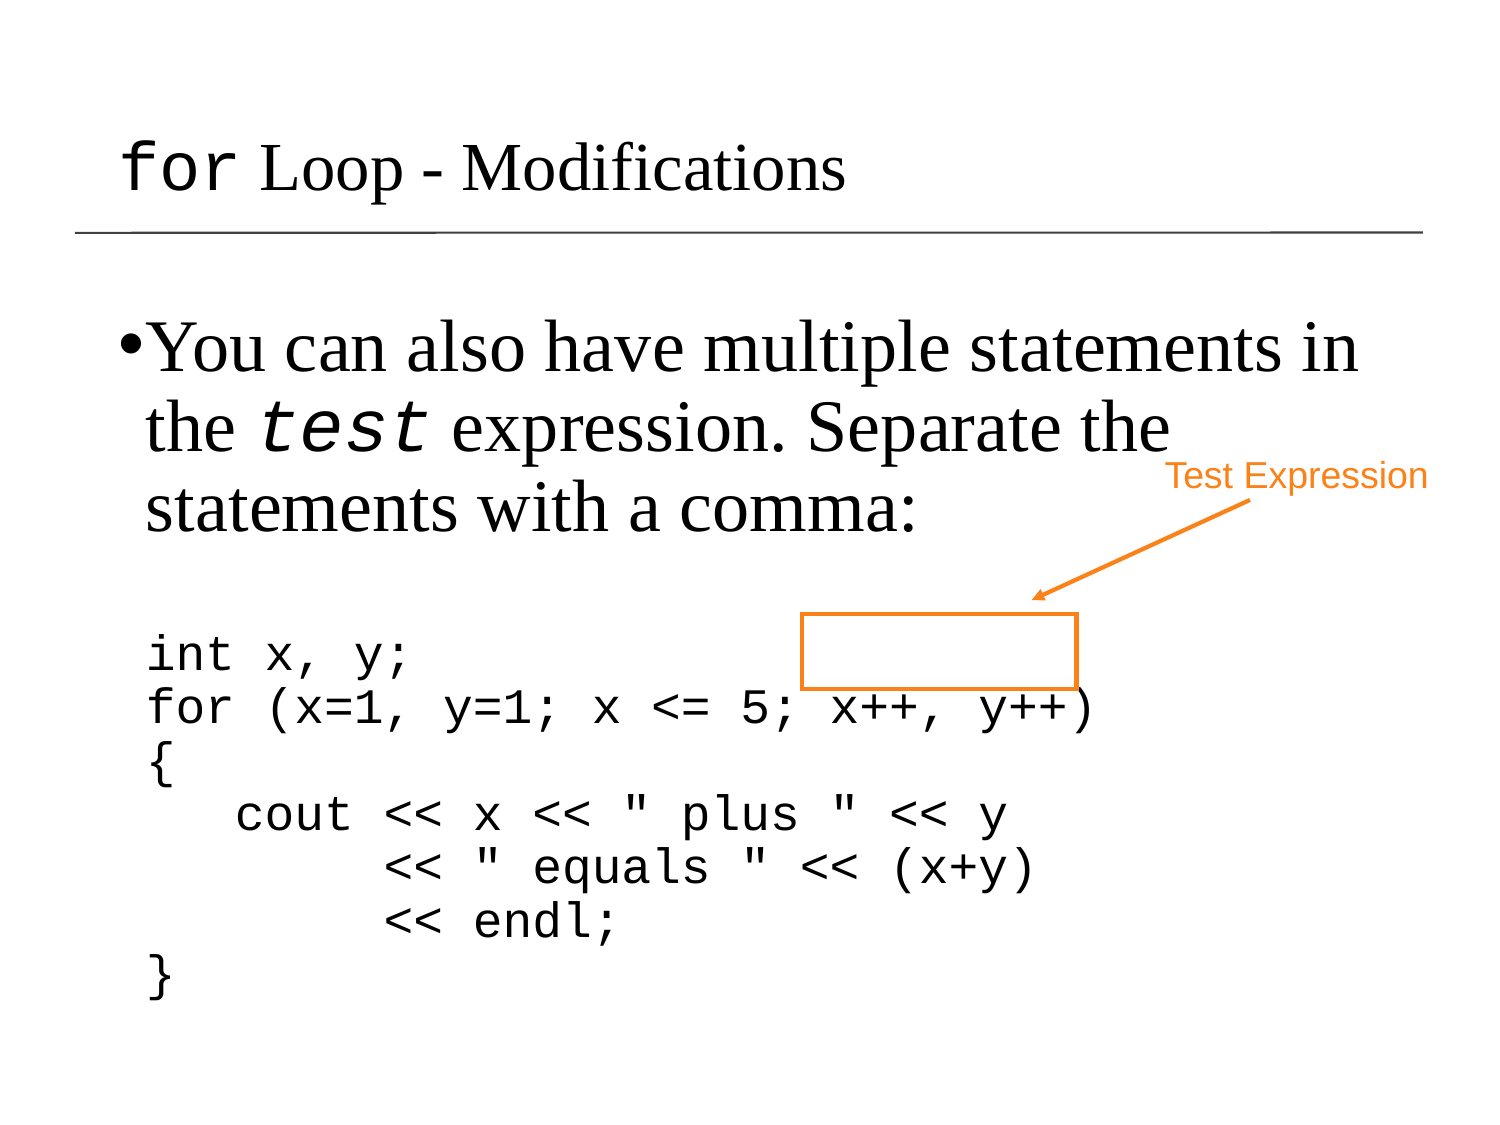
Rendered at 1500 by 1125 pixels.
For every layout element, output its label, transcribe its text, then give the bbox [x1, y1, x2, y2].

text_box Test Expression [1149, 443, 1450, 503]
title for Loop - Modifications [103, 59, 1397, 278]
text_box [802, 614, 1077, 689]
text_box [1031, 499, 1251, 601]
list You can also have multiple statements in the test expression. Separate the statements with a comma: int x, y; for (x=1, y=1; x <= 5; x++, y++) { cout << x << " plus " << y << " equals " << (x+y) << endl; } [103, 299, 1397, 1014]
